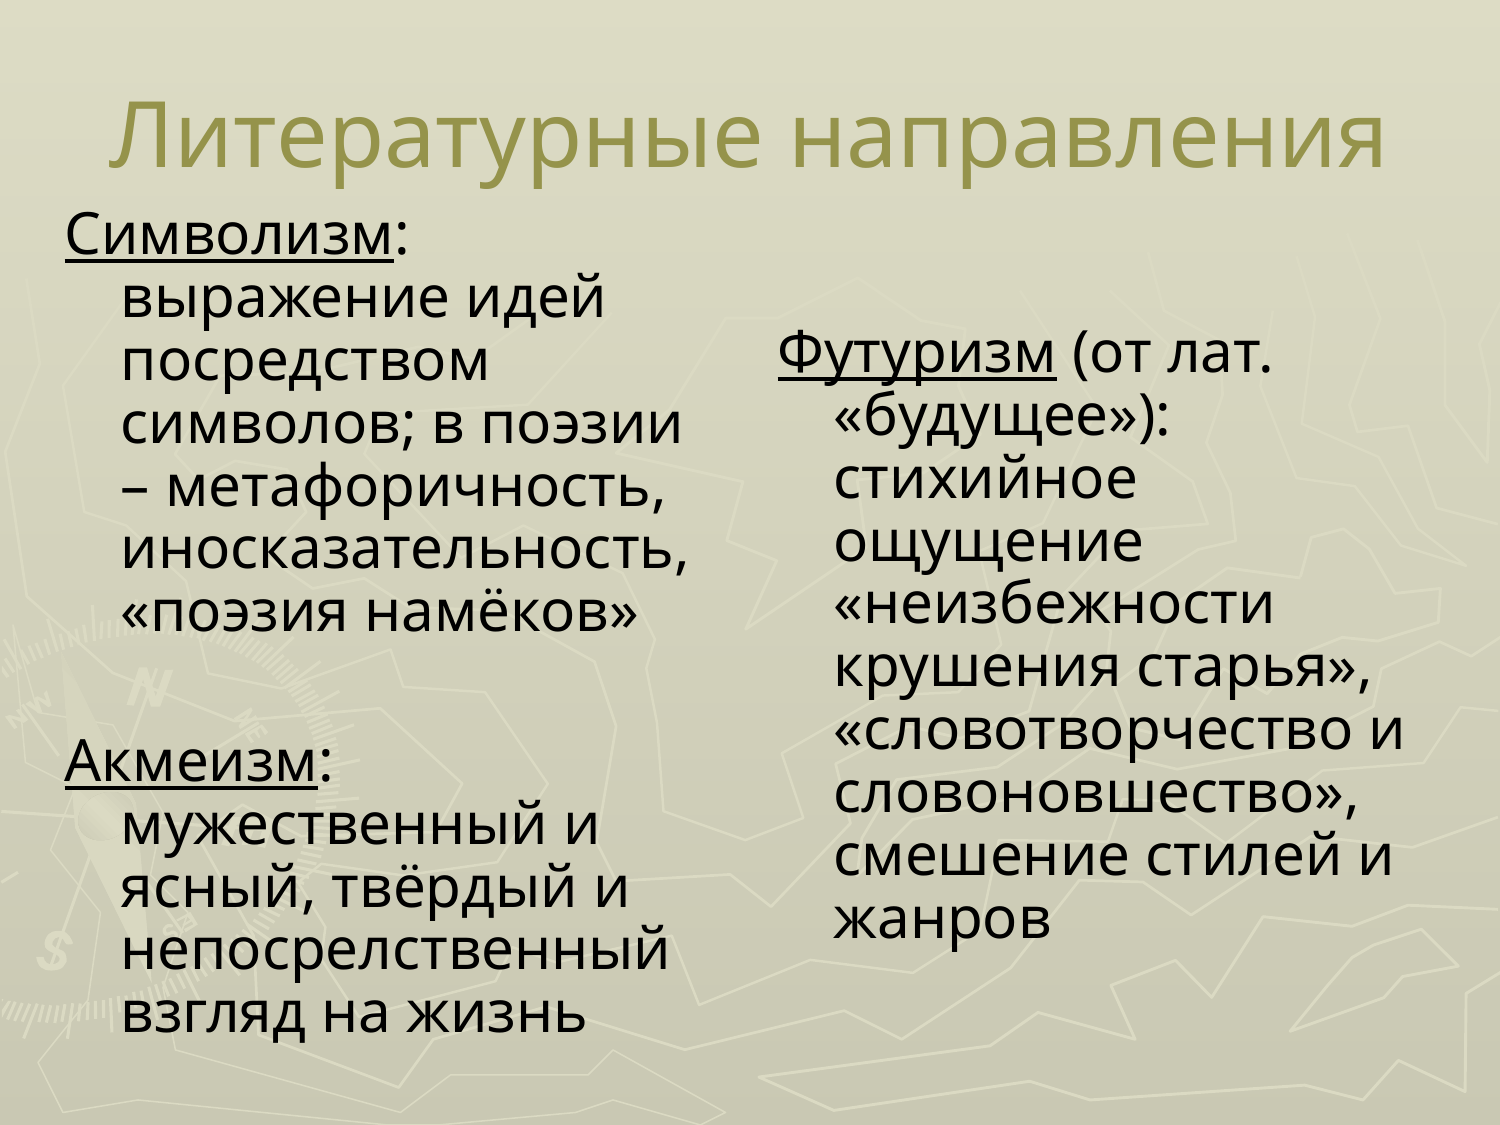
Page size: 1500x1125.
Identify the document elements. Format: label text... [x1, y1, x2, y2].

list Символизм: выражение идей посредством символов; в поэзии – метафоричность, иносказательность, «поэзия намёков» Акмеизм: мужественный и ясный, твёрдый и непосрелственный взгляд на жизнь [49, 196, 738, 1001]
list Футуризм (от лат. «будущее»): стихийное ощущение «неизбежности крушения старья», «словотворчество и словоновшество», смешение стилей и жанров [762, 314, 1451, 1125]
title Литературные направления [49, 37, 1451, 225]
